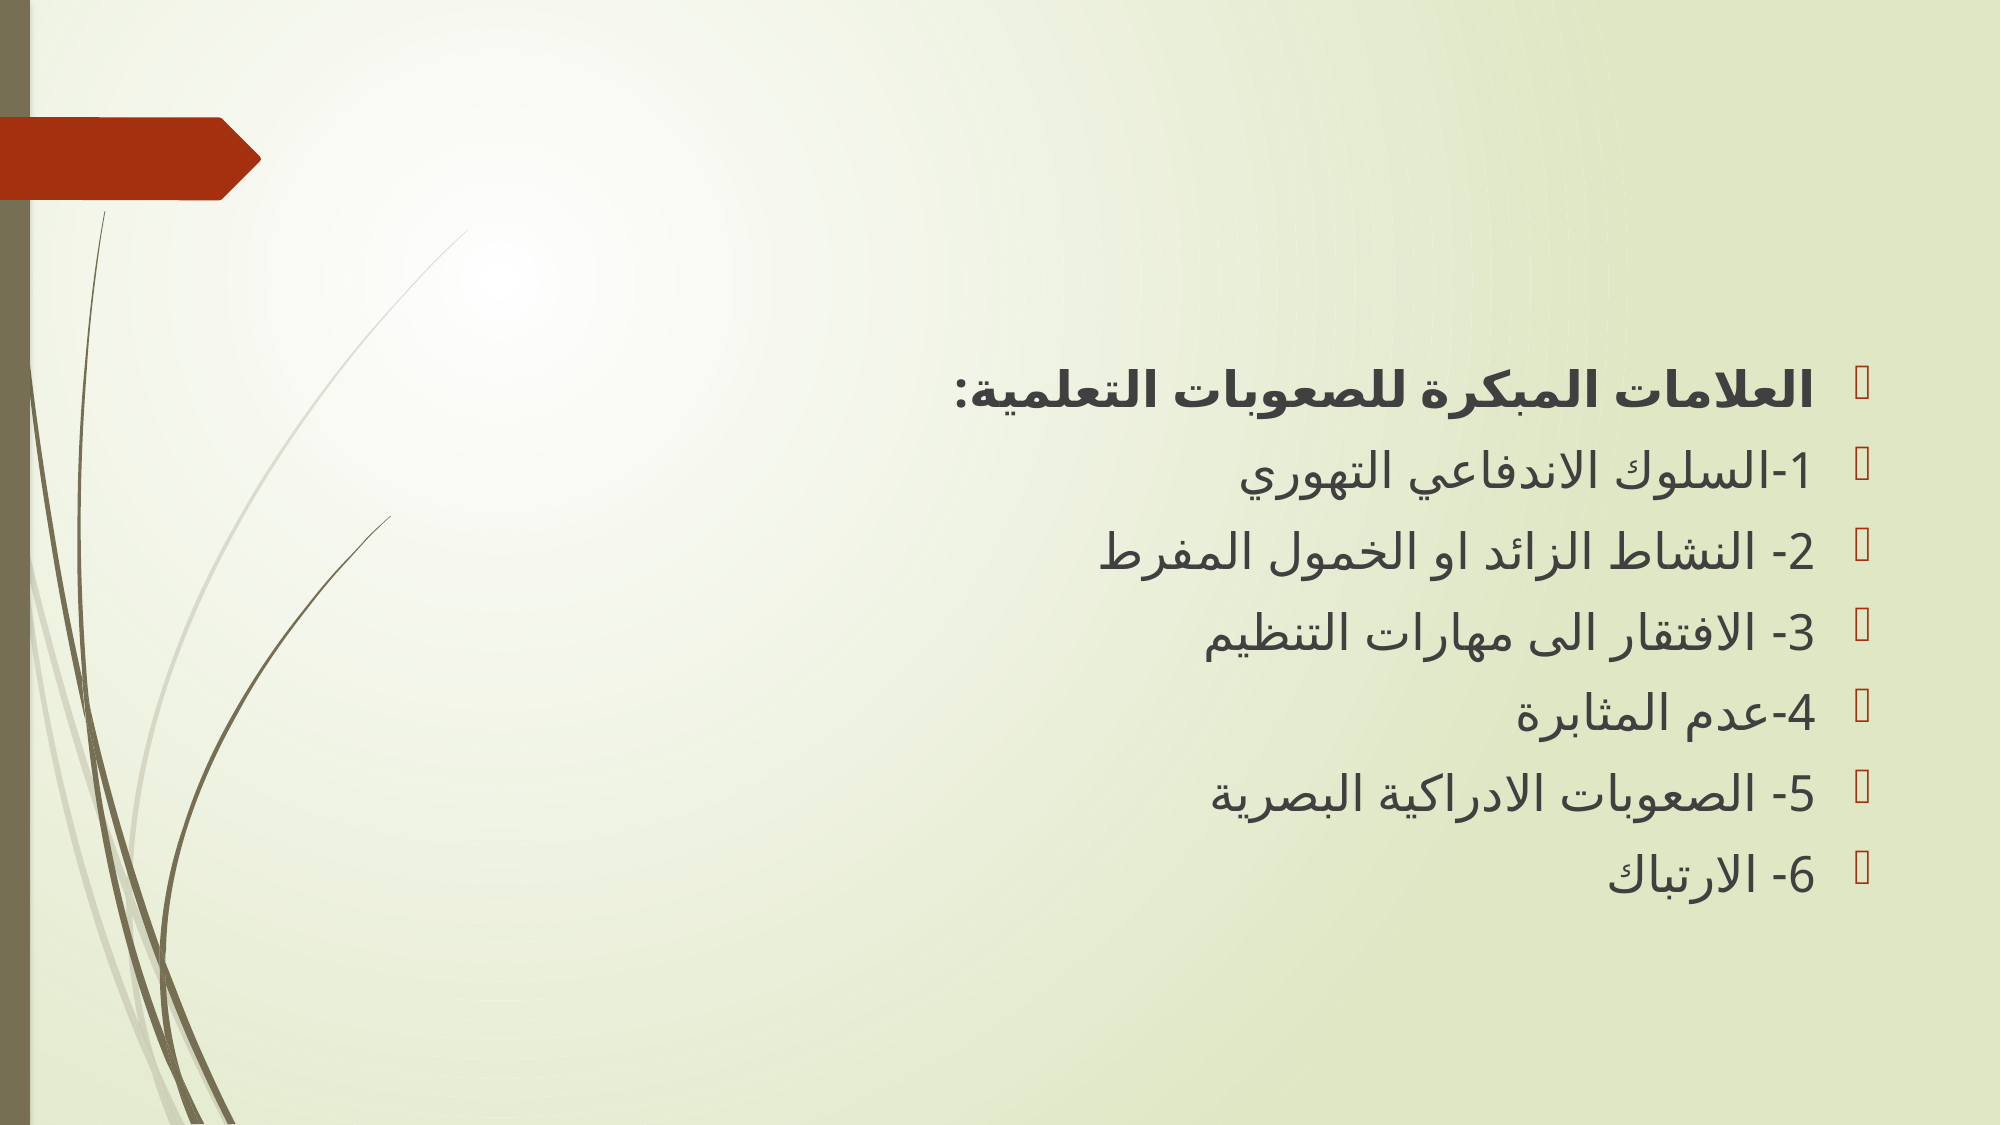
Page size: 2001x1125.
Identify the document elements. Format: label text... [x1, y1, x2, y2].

list العلامات المبكرة للصعوبات التعلمية: 1-السلوك الاندفاعي التهوري 2- النشاط الزائد او الخمول المفرط 3- الافتقار الى مهارات التنظيم 4-عدم المثابرة 5- الصعوبات الادراكية البصرية 6- الارتباك [424, 350, 1888, 970]
